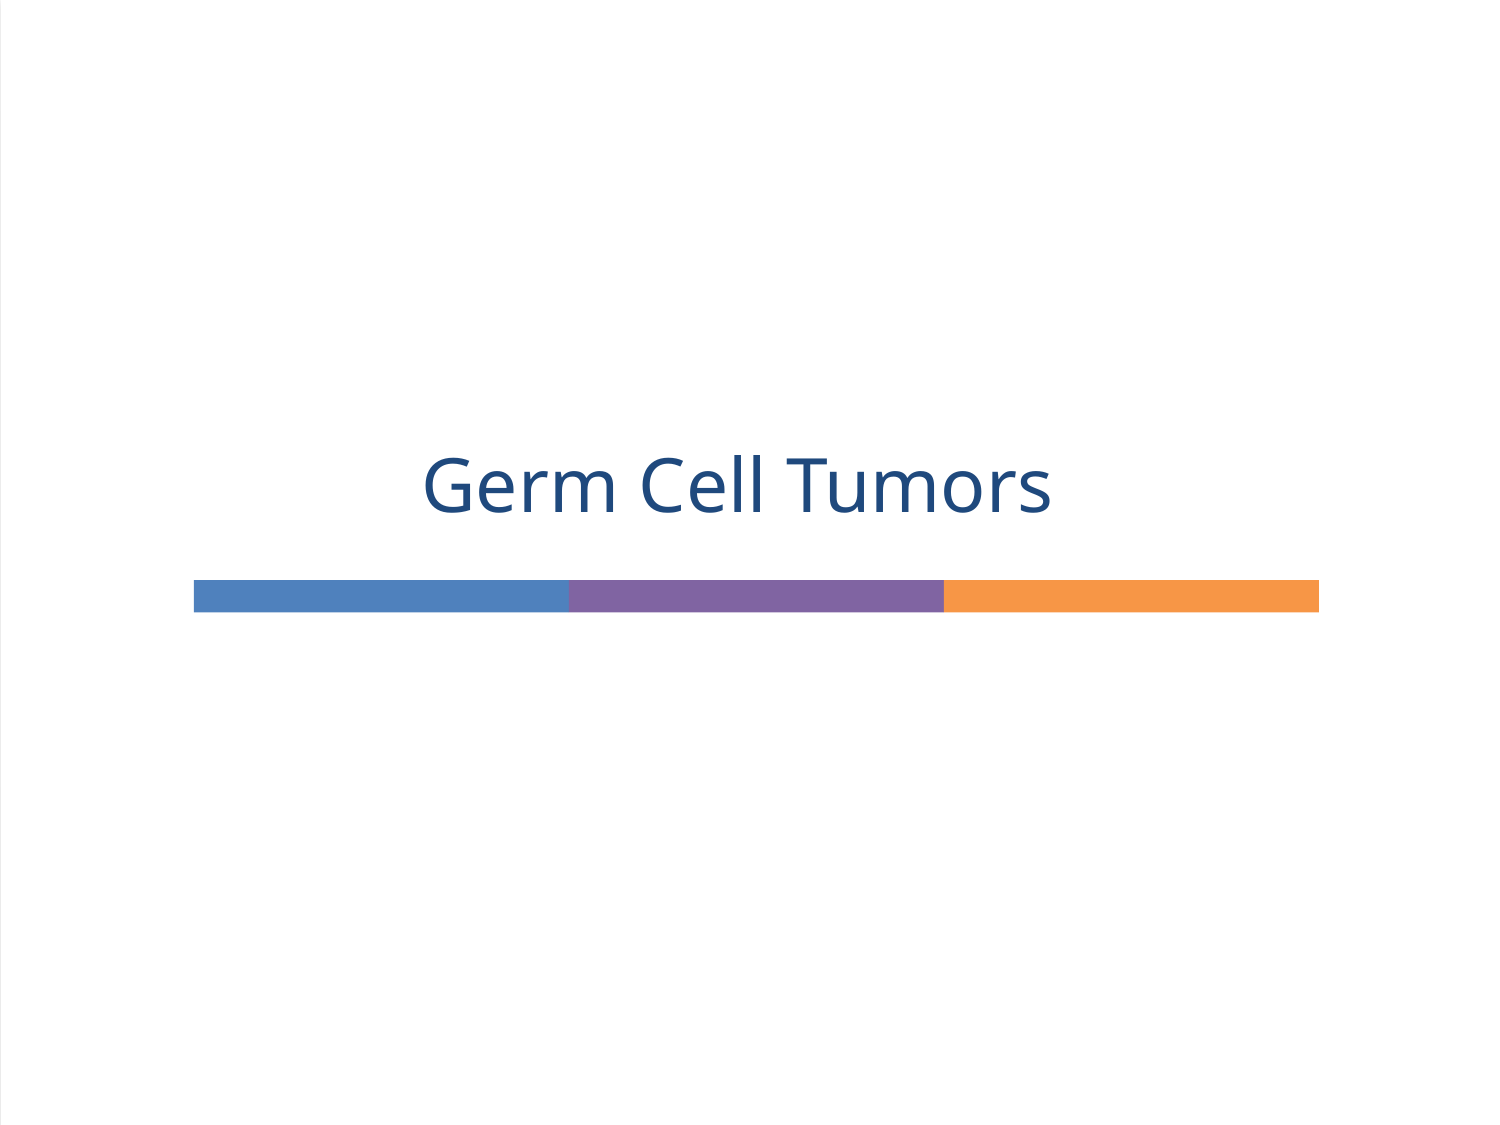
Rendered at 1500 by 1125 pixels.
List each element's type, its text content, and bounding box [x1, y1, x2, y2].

title Germ Cell Tumors [237, 362, 1238, 535]
